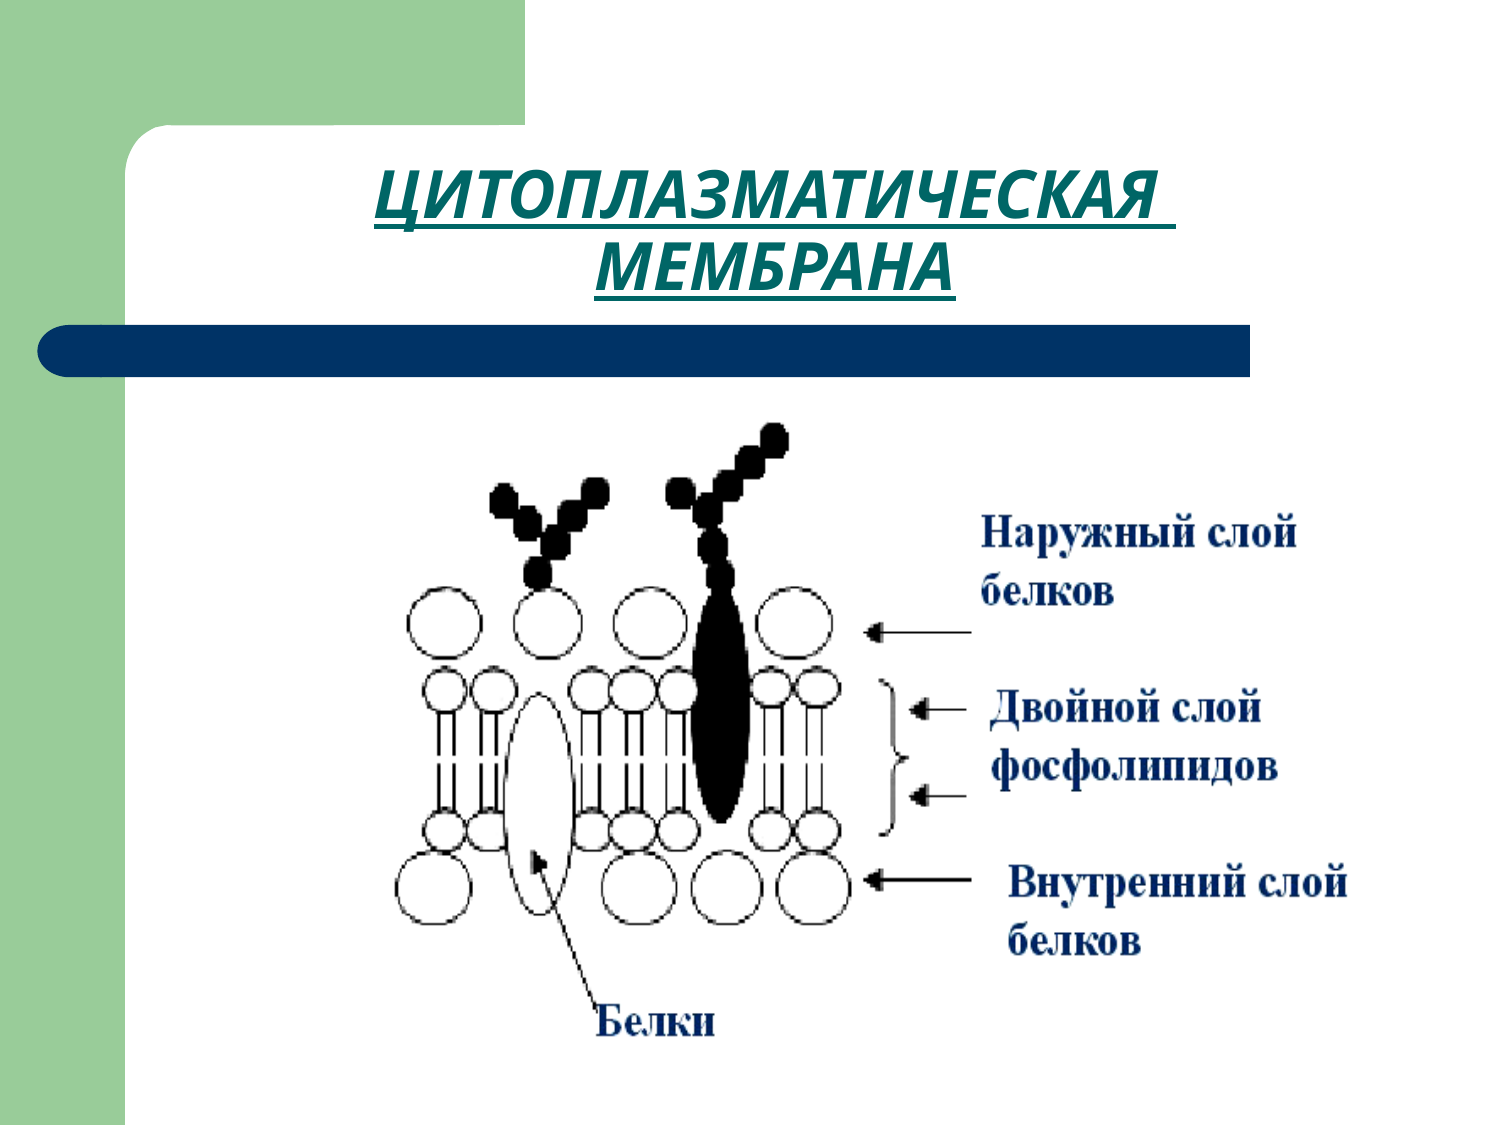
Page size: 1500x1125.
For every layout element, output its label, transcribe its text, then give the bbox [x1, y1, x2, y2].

title ЦИТОПЛАЗМАТИЧЕСКАЯ МЕМБРАНА [124, 124, 1426, 313]
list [265, 385, 1377, 1059]
